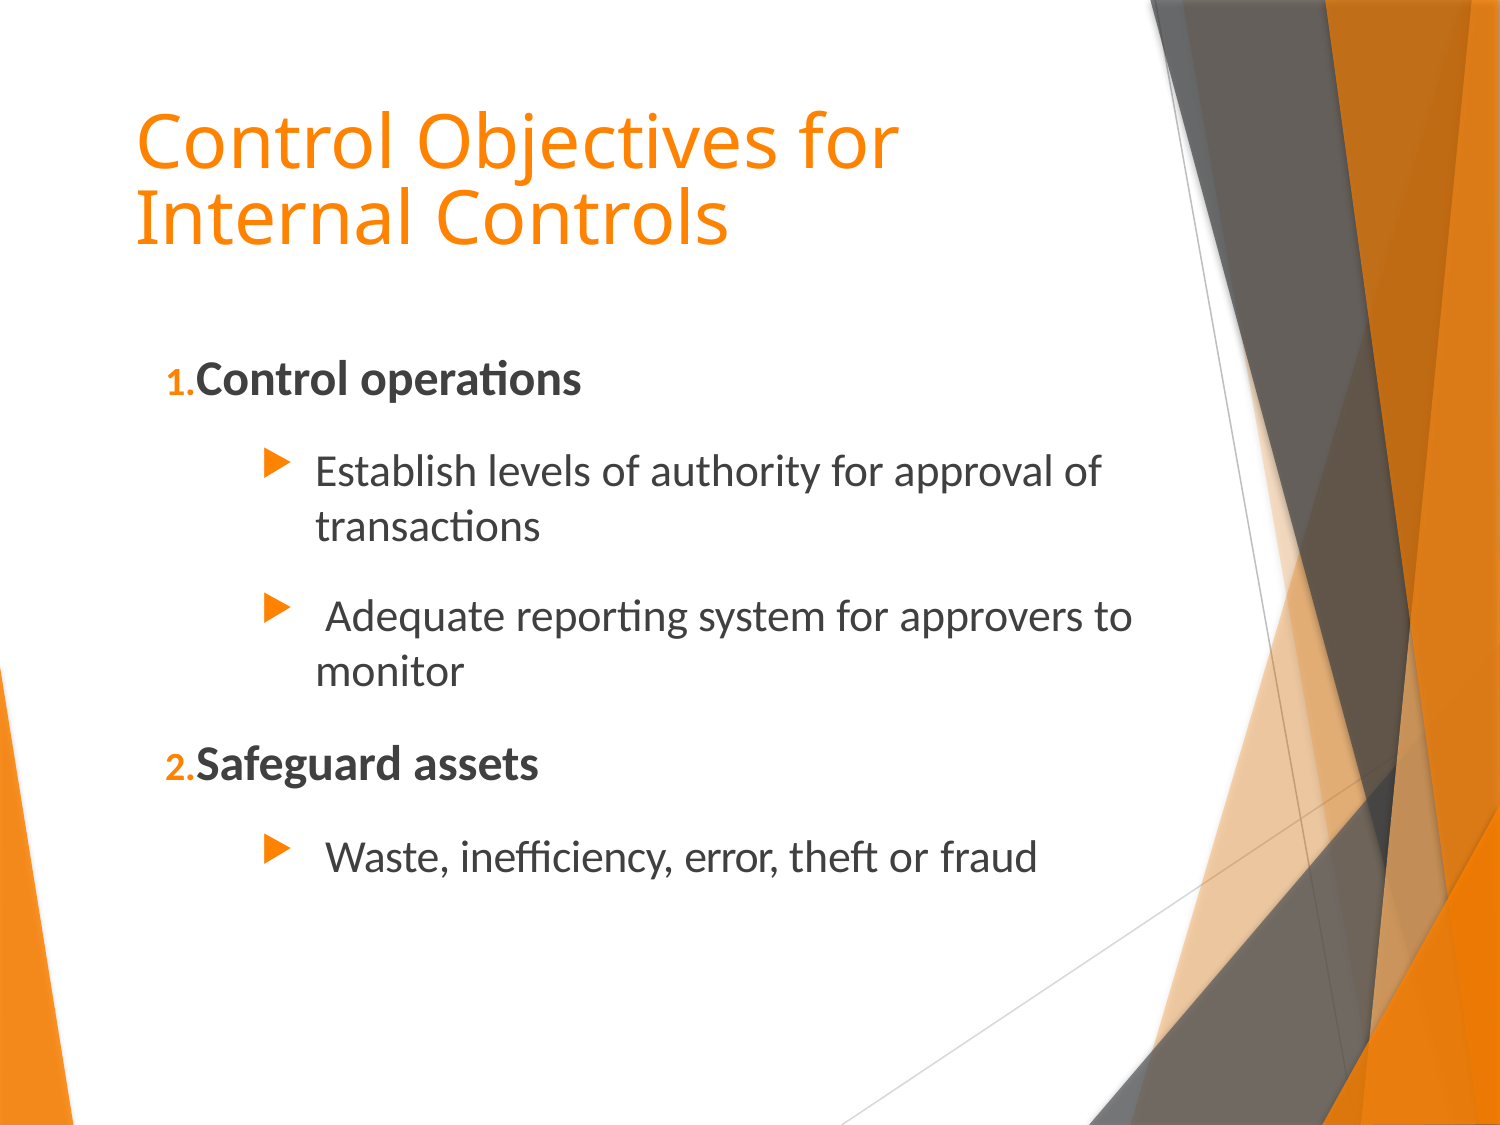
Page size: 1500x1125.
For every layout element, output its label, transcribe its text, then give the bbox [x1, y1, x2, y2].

list Control operations Establish levels of authority for approval of transactions Adequate reporting system for approvers to monitor Safeguard assets Waste, inefficiency, error, theft or fraud [150, 337, 1225, 975]
title Control Objectives for Internal Controls [99, 99, 1142, 317]
